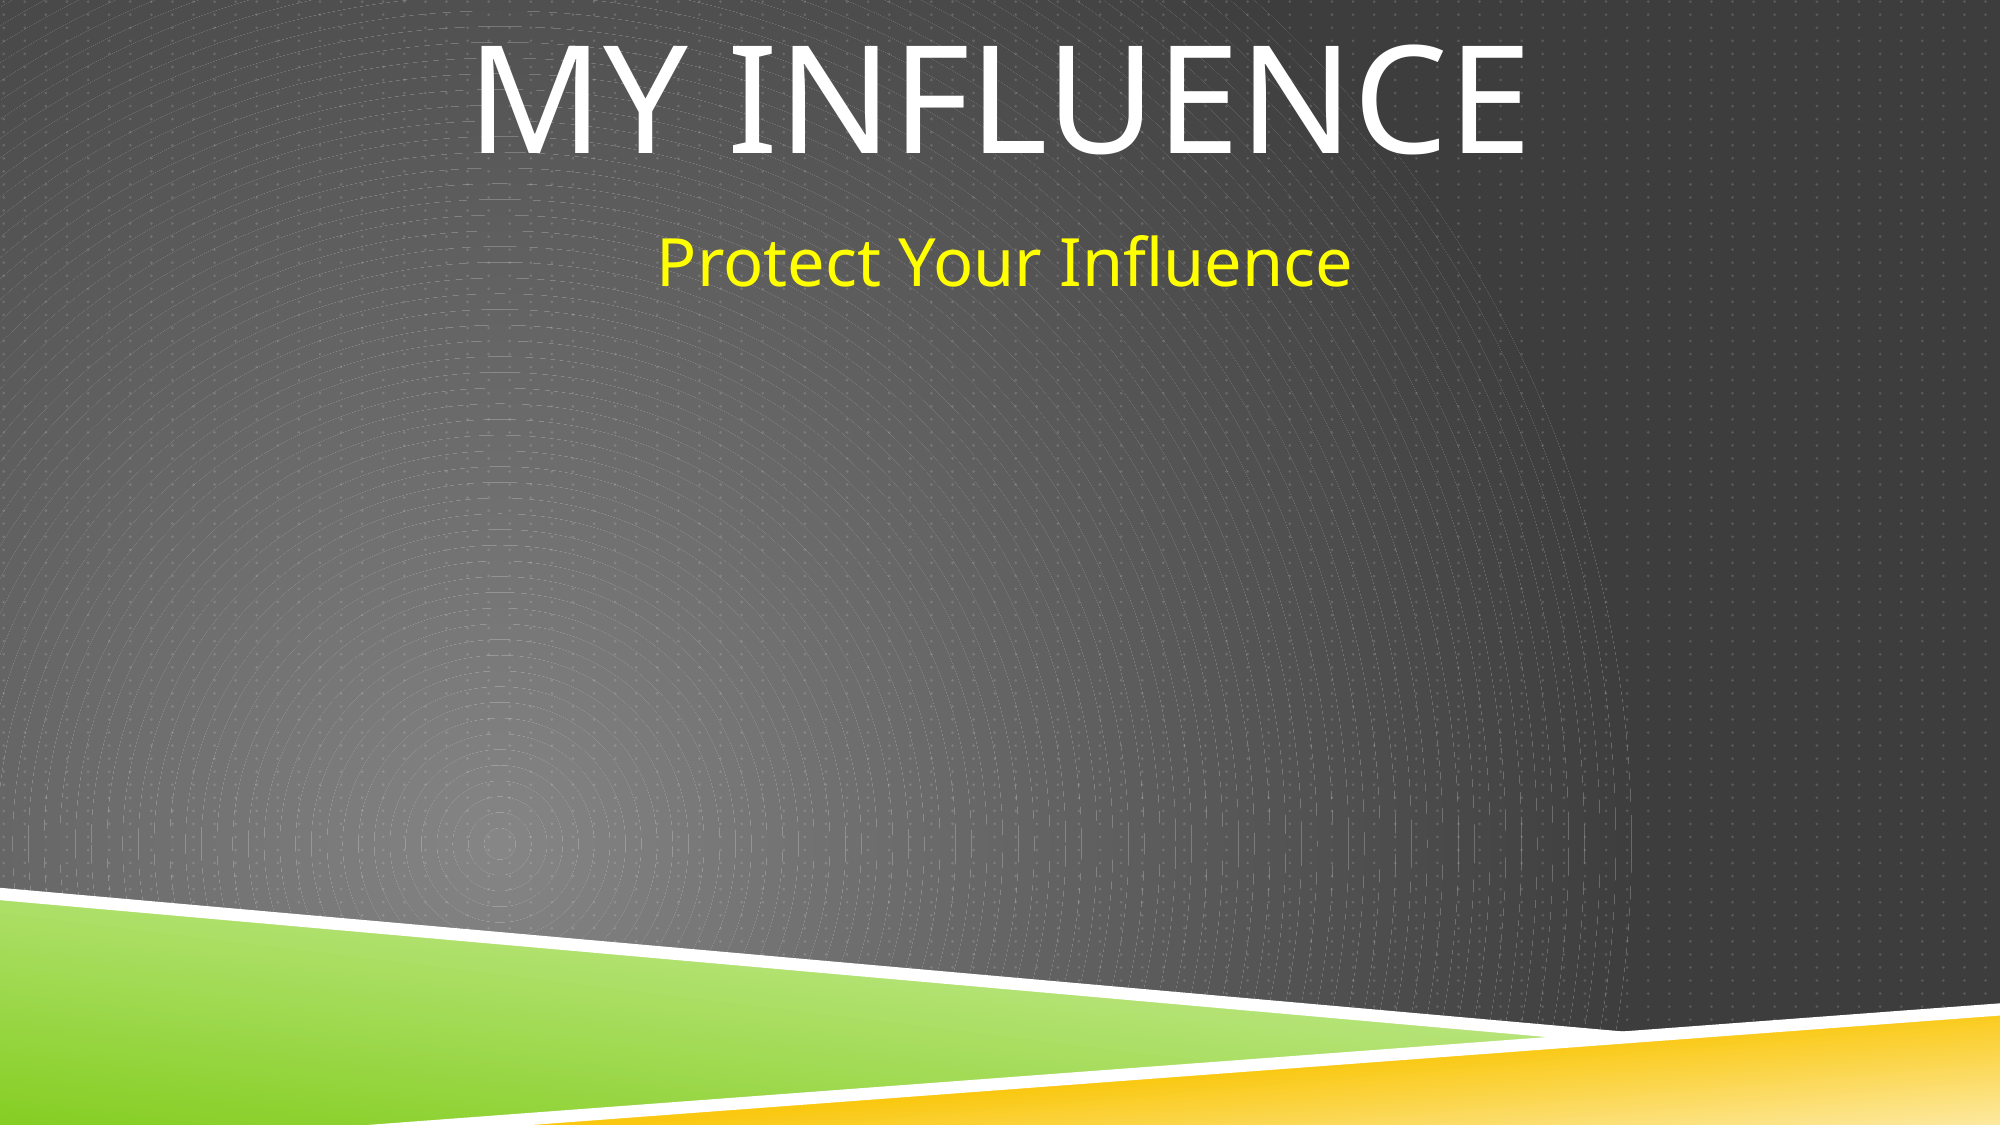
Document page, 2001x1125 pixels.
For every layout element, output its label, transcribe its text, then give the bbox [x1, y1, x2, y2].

title My Influence [250, 0, 1750, 188]
list Protect Your Influence [249, 212, 1750, 1125]
